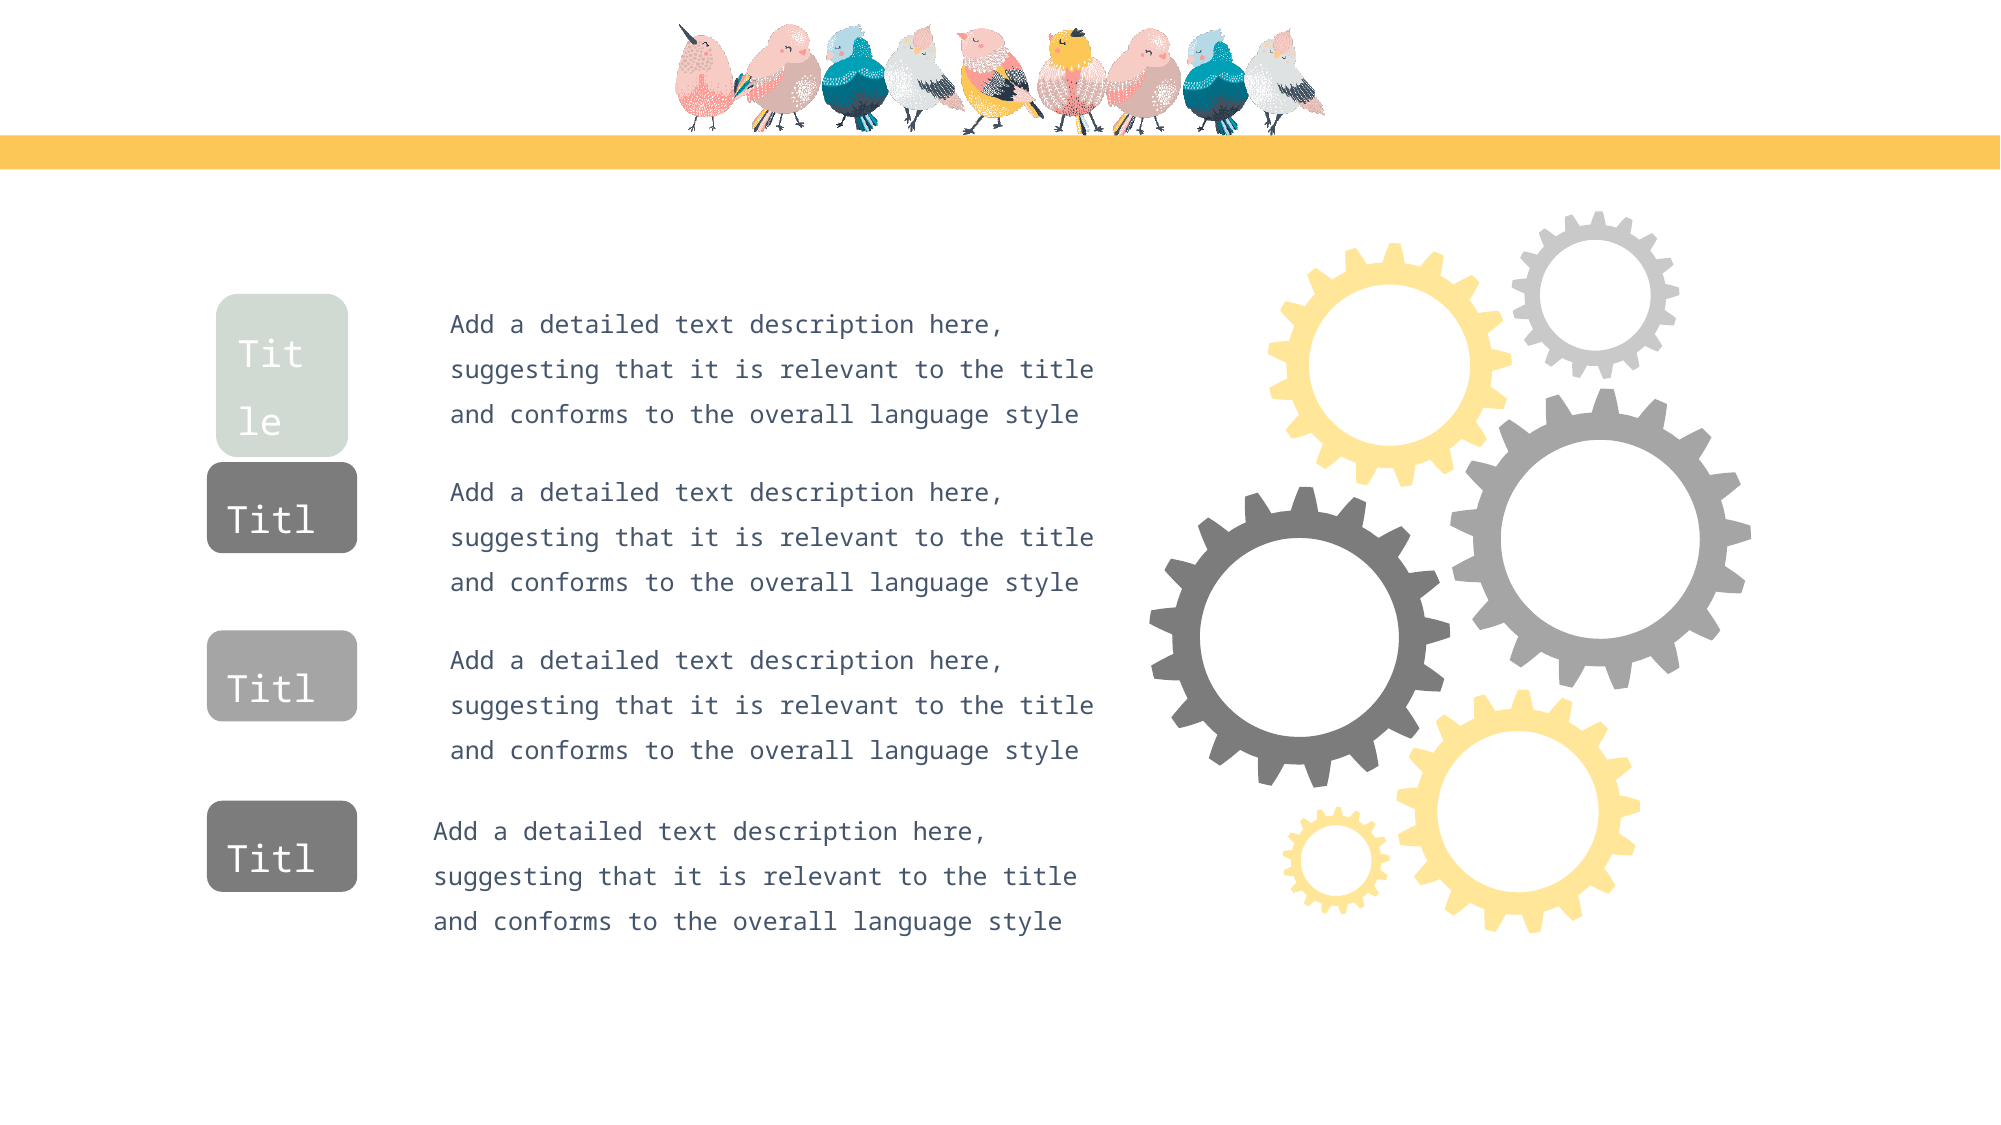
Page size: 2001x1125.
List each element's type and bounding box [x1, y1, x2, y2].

text_box [215, 286, 1167, 938]
text_box [1511, 211, 1680, 379]
text_box [1396, 689, 1641, 934]
text_box [1267, 243, 1512, 487]
text_box [1167, 486, 1451, 788]
text_box [0, 134, 2000, 171]
text_box [674, 24, 1325, 136]
text_box [1450, 388, 1752, 690]
text_box [1282, 807, 1390, 915]
